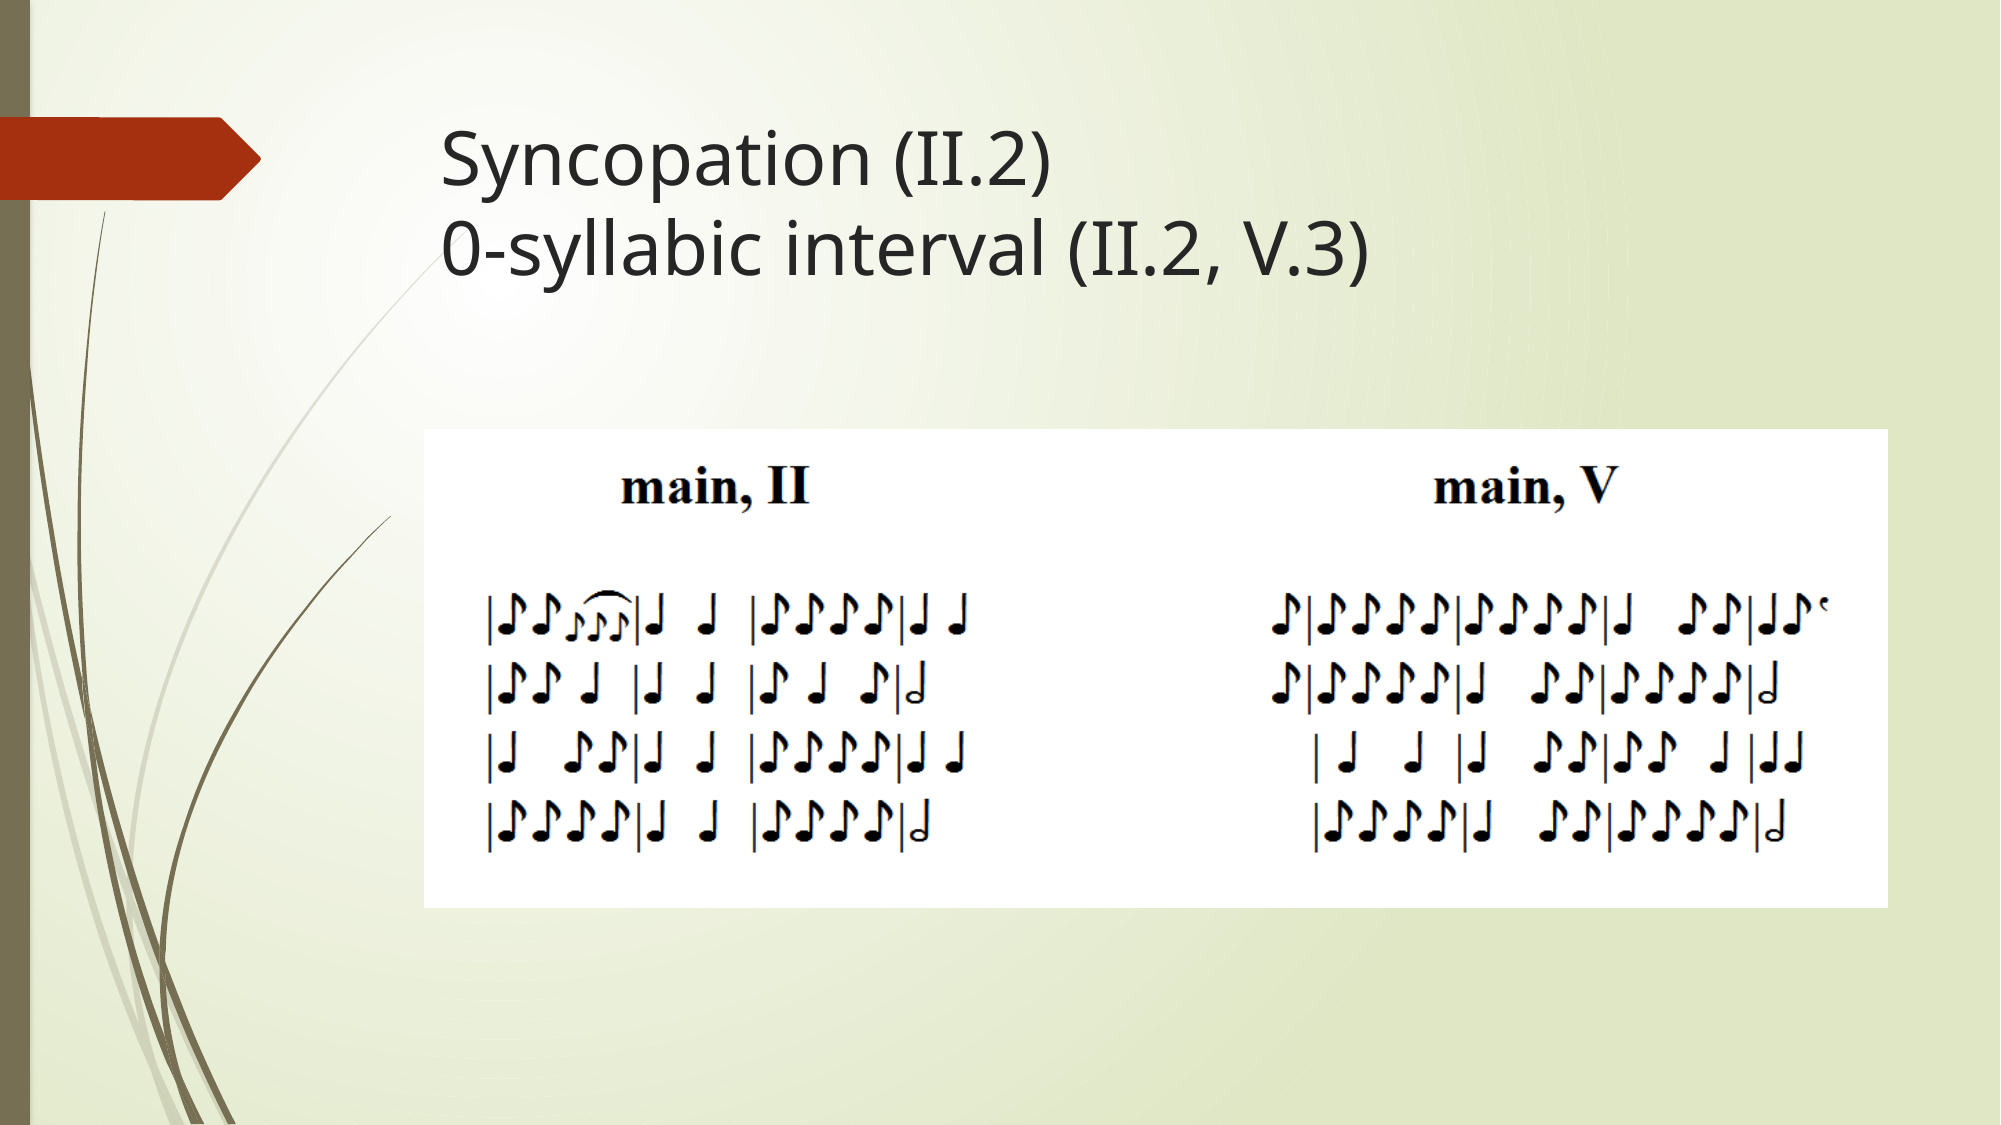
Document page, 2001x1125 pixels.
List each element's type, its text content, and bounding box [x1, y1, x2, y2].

title Syncopation (II.2) 0-syllabic interval (II.2, V.3) [425, 102, 1888, 313]
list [424, 429, 1888, 908]
